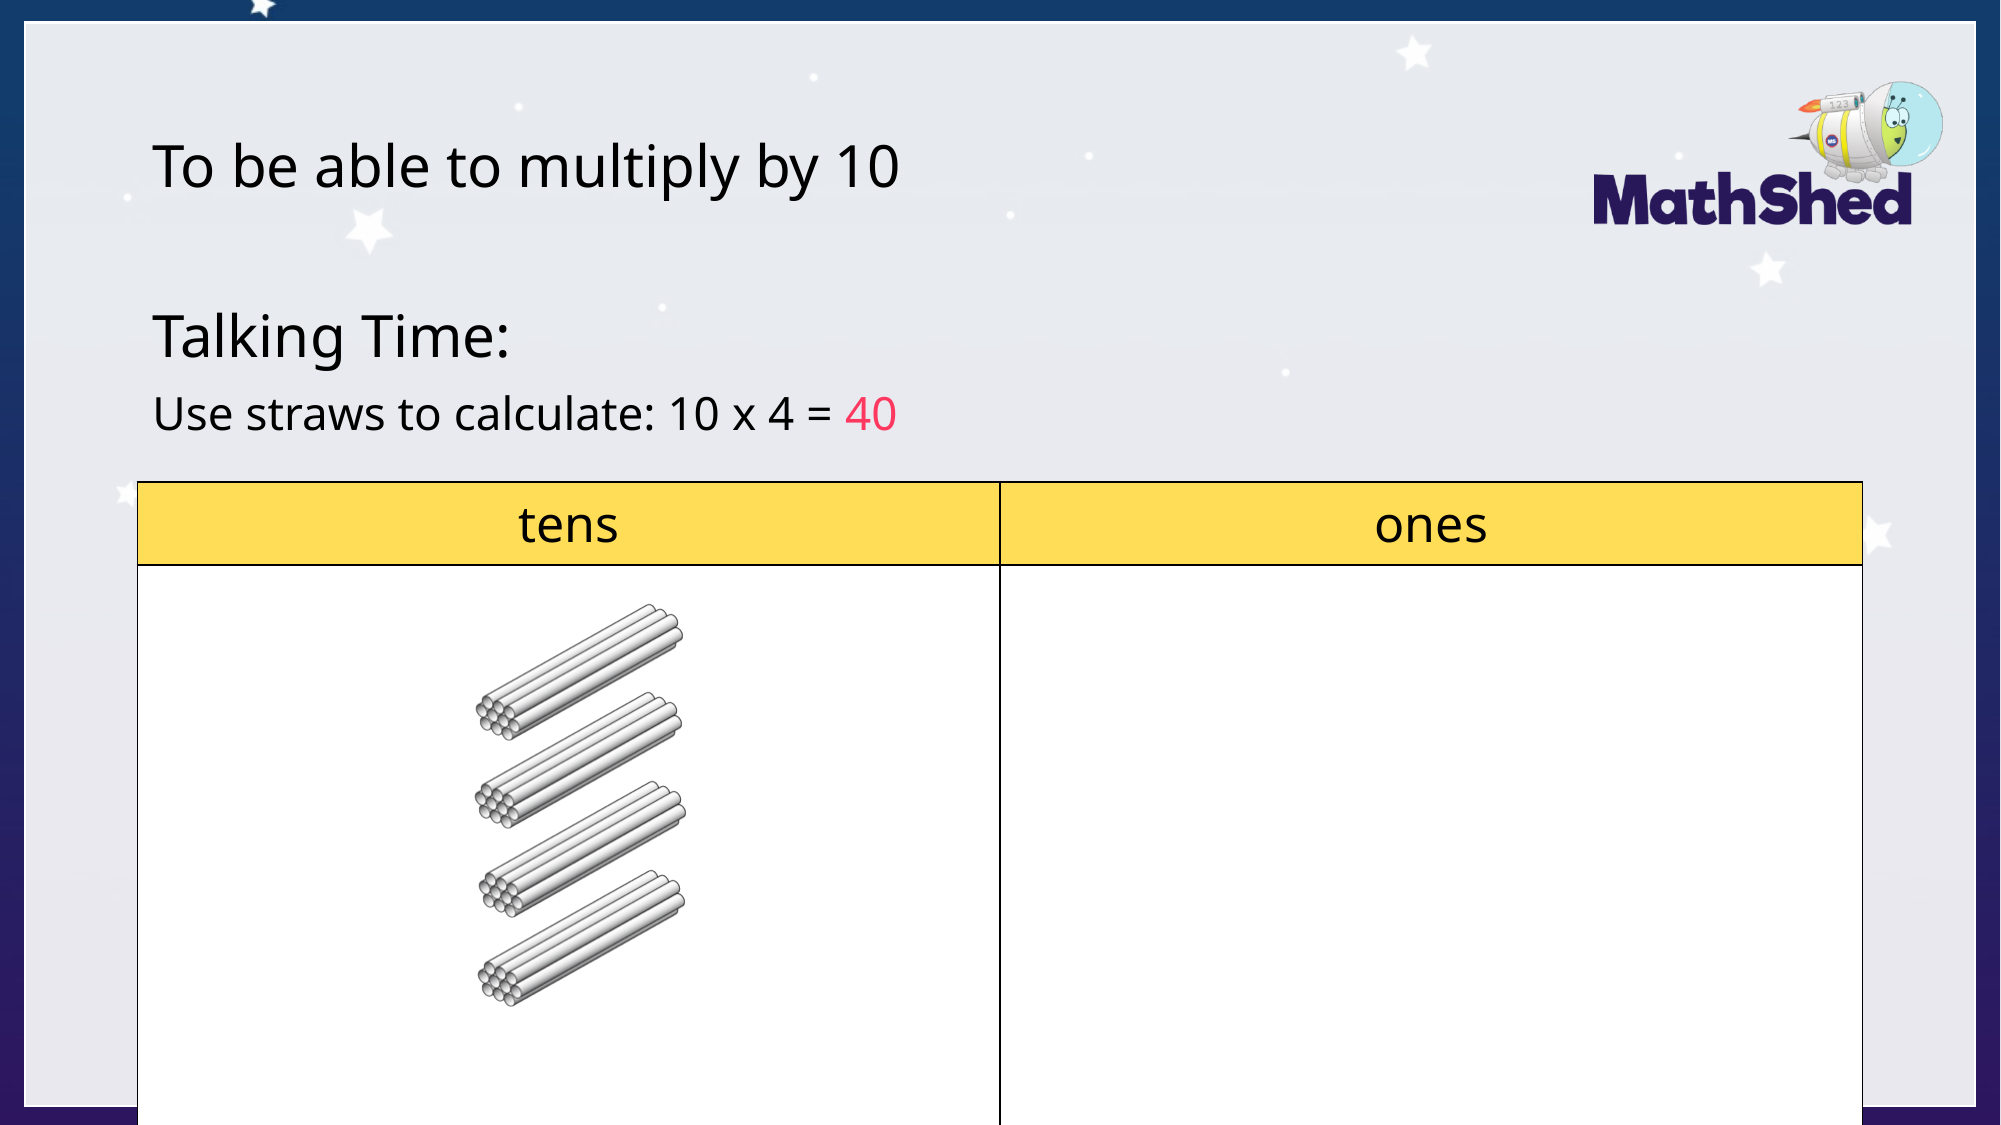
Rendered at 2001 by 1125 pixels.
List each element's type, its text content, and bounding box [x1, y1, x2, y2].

table_cell [1001, 566, 1862, 1125]
list Talking Time: Use straws to calculate: 10 x 4 = 40 [137, 299, 1863, 481]
picture [0, 0, 2001, 1125]
title To be able to multiply by 10 [137, 59, 1578, 278]
picture [448, 592, 688, 1036]
table_header tens [138, 483, 999, 564]
picture [1594, 58, 1949, 225]
table_header ones [1001, 483, 1862, 564]
table_cell [138, 566, 999, 1125]
